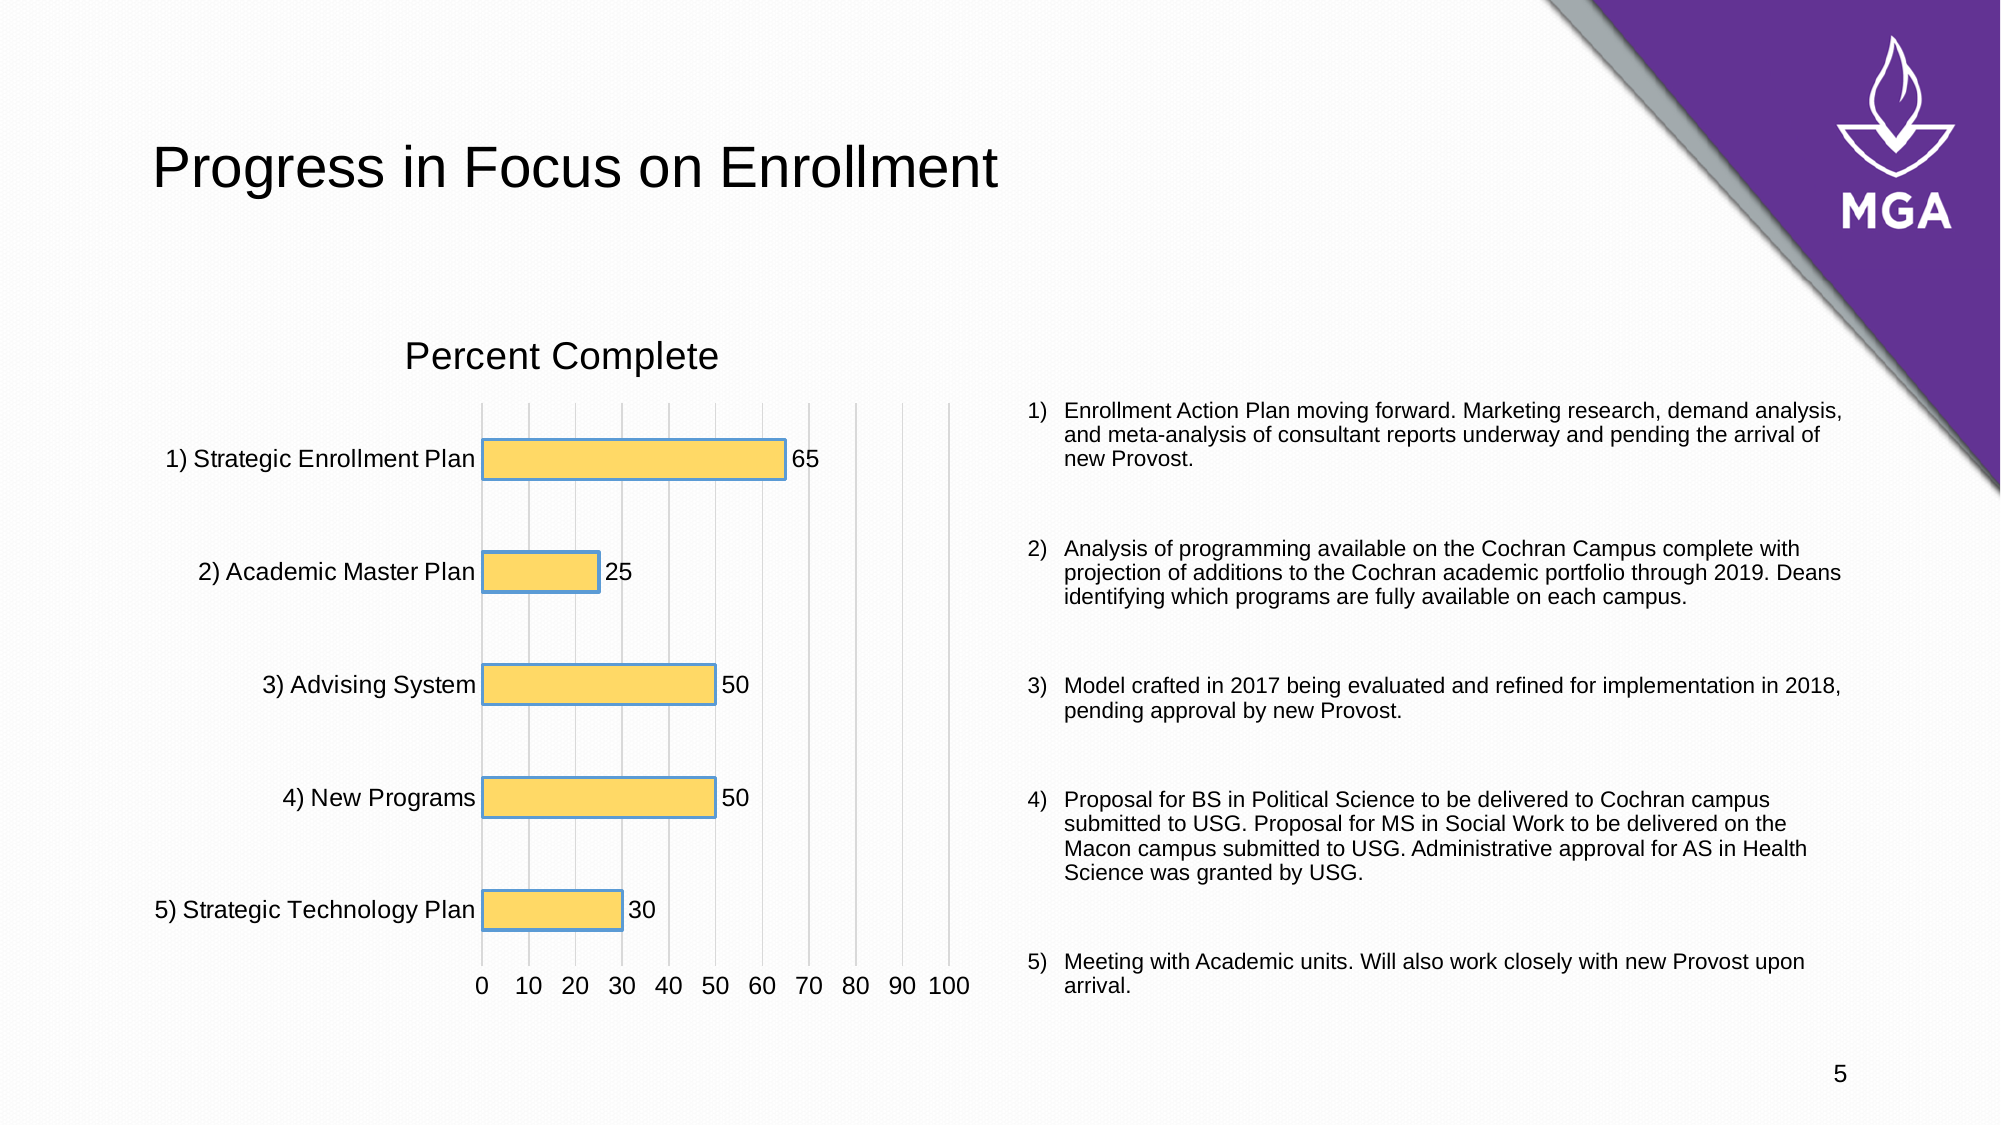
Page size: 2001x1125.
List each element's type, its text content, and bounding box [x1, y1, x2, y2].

picture [0, 0, 2001, 1125]
slide_number 5 [1412, 1042, 1863, 1103]
list Enrollment Action Plan moving forward. Marketing research, demand analysis, and meta-analysis of consultant reports underway and pending the arrival of new Provost. Analysis of programming available on the Cochran Campus complete with projection of additions to the Cochran academic portfolio through 2019. Deans identifying which programs are fully available on each campus. Model crafted in 2017 being evaluated and refined for implementation in 2018, pending approval by new Provost. Proposal for BS in Political Science to be delivered to Cochran campus submitted to USG. Proposal for MS in Social Work to be delivered on the Macon campus submitted to USG. Administrative approval for AS in Health Science was granted by USG. Meeting with Academic units. Will also work closely with new Provost upon arrival. [1012, 299, 1863, 1014]
chart [137, 299, 988, 1014]
title Progress in Focus on Enrollment [137, 59, 1863, 278]
